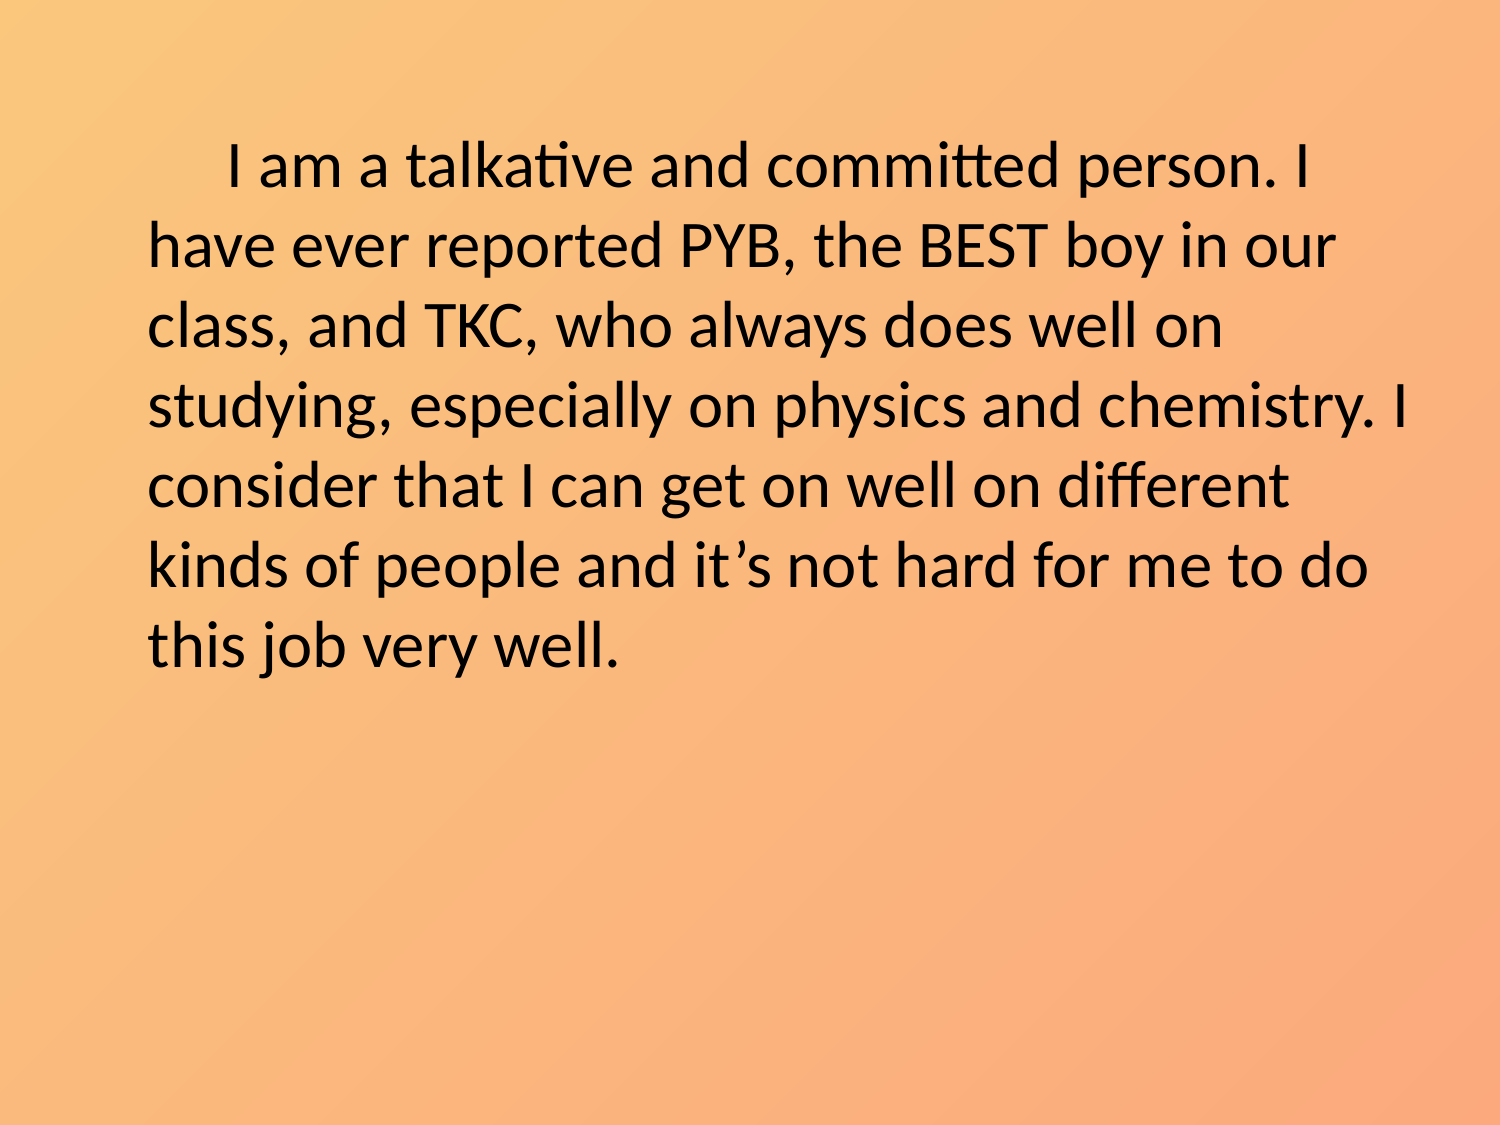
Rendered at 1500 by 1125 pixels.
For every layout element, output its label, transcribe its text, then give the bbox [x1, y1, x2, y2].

list I am a talkative and committed person. I have ever reported PYB, the BEST boy in our class, and TKC, who always does well on studying, especially on physics and chemistry. I consider that I can get on well on different kinds of people and it’s not hard for me to do this job very well. [76, 113, 1427, 953]
